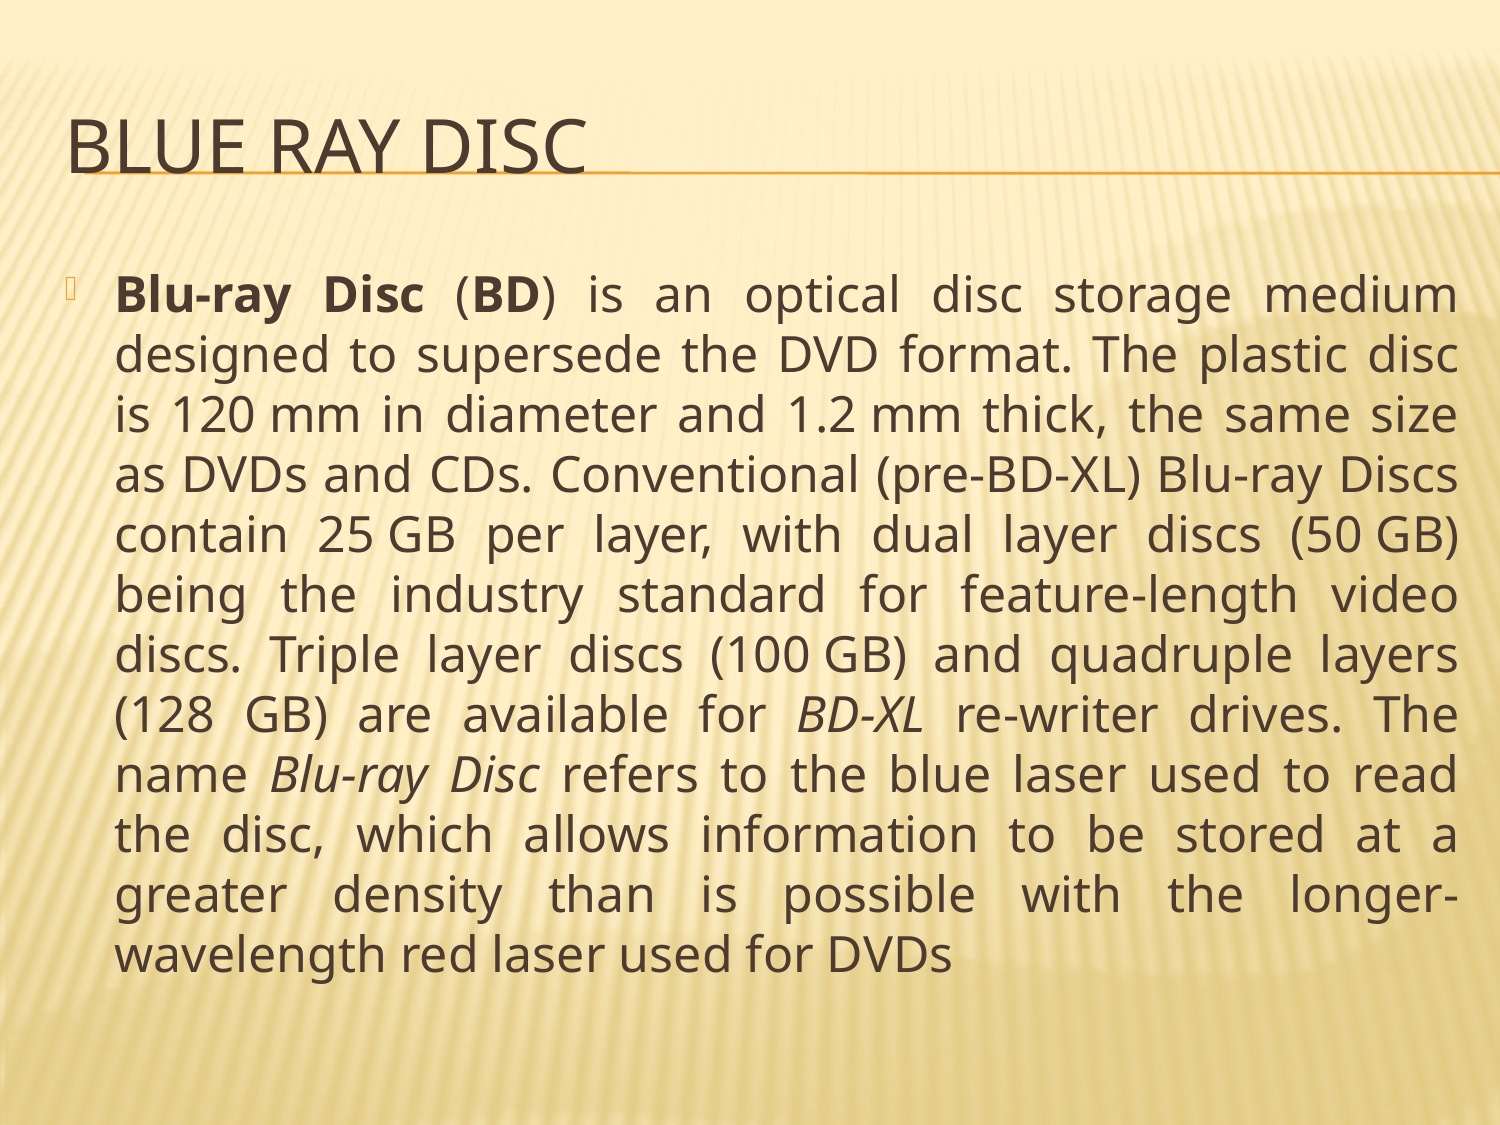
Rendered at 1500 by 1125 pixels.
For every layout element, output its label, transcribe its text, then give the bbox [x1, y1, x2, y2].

title Blue ray disc [50, 75, 1475, 213]
list Blu-ray Disc (BD) is an optical disc storage medium designed to supersede the DVD format. The plastic disc is 120 mm in diameter and 1.2 mm thick, the same size as DVDs and CDs. Conventional (pre-BD-XL) Blu-ray Discs contain 25 GB per layer, with dual layer discs (50 GB) being the industry standard for feature-length video discs. Triple layer discs (100 GB) and quadruple layers (128 GB) are available for BD-XL re-writer drives. The name Blu-ray Disc refers to the blue laser used to read the disc, which allows information to be stored at a greater density than is possible with the longer-wavelength red laser used for DVDs [50, 254, 1475, 998]
